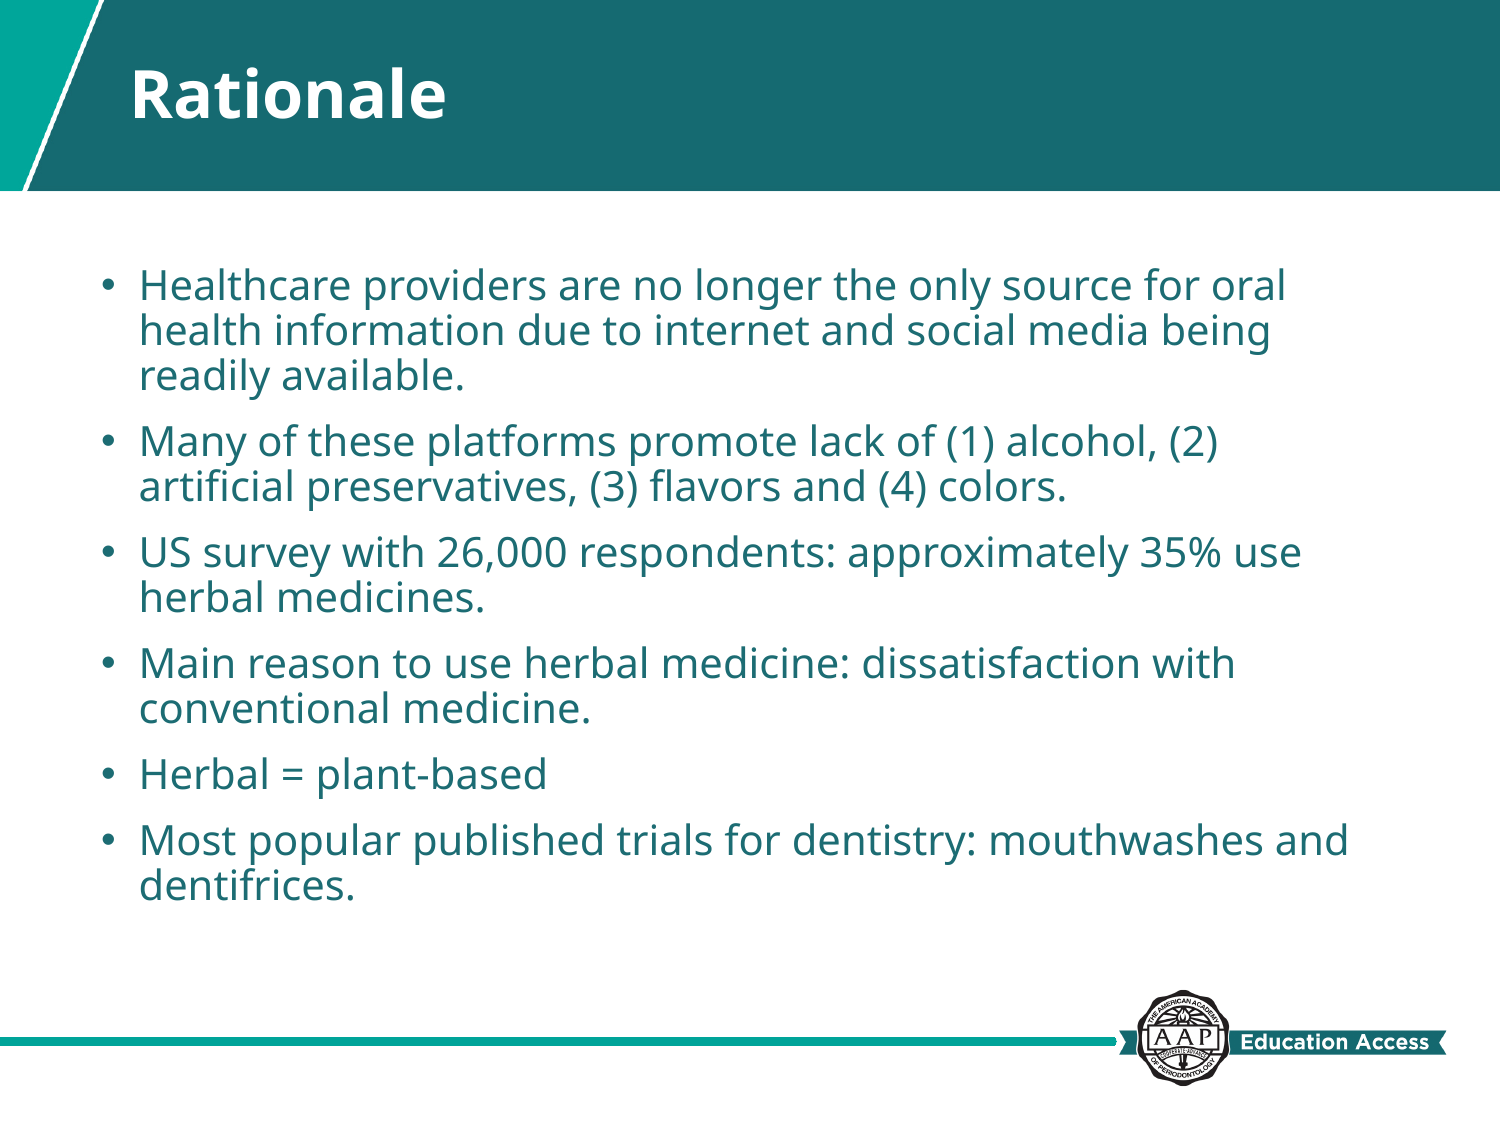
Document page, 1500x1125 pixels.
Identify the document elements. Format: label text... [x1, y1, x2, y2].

title Rationale [117, 0, 1383, 189]
picture [0, 0, 1500, 209]
list Healthcare providers are no longer the only source for oral health information due to internet and social media being readily available. Many of these platforms promote lack of (1) alcohol, (2) artificial preservatives, (3) flavors and (4) colors. US survey with 26,000 respondents: approximately 35% use herbal medicines. Main reason to use herbal medicine: dissatisfaction with conventional medicine. Herbal = plant-based Most popular published trials for dentistry: mouthwashes and dentifrices. [89, 258, 1384, 973]
picture [0, 983, 1476, 1092]
